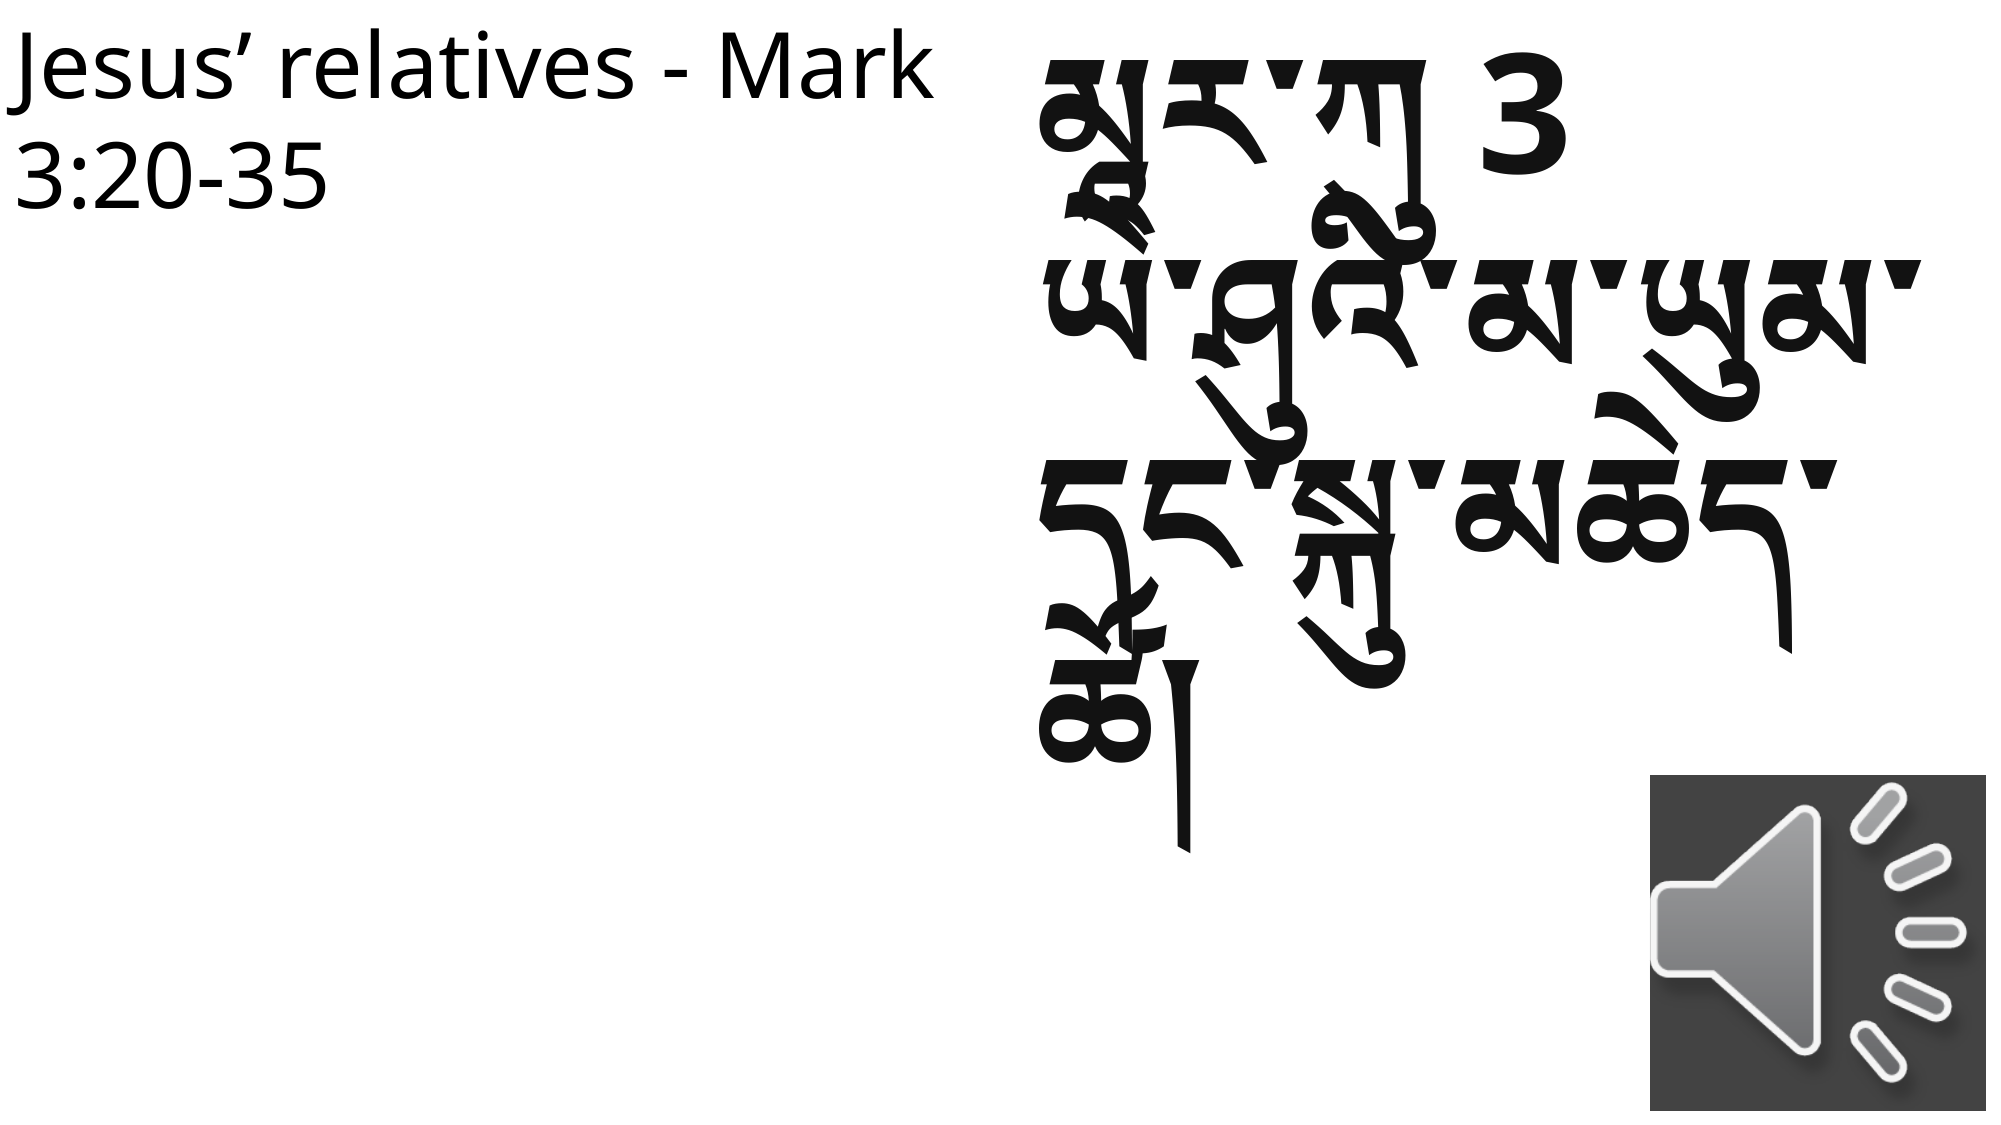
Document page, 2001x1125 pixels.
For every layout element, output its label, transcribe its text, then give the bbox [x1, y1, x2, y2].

text_box མཱཪ་ཀུ 3 ཡེ་ཤུའི་མ་ཡུམ་དང་སྐུ་མཆེད་ཚོ། [1019, 0, 2000, 1125]
picture [1648, 773, 1987, 1112]
text_box Jesus’ relatives - Mark 3:20-35 [0, 0, 981, 1125]
